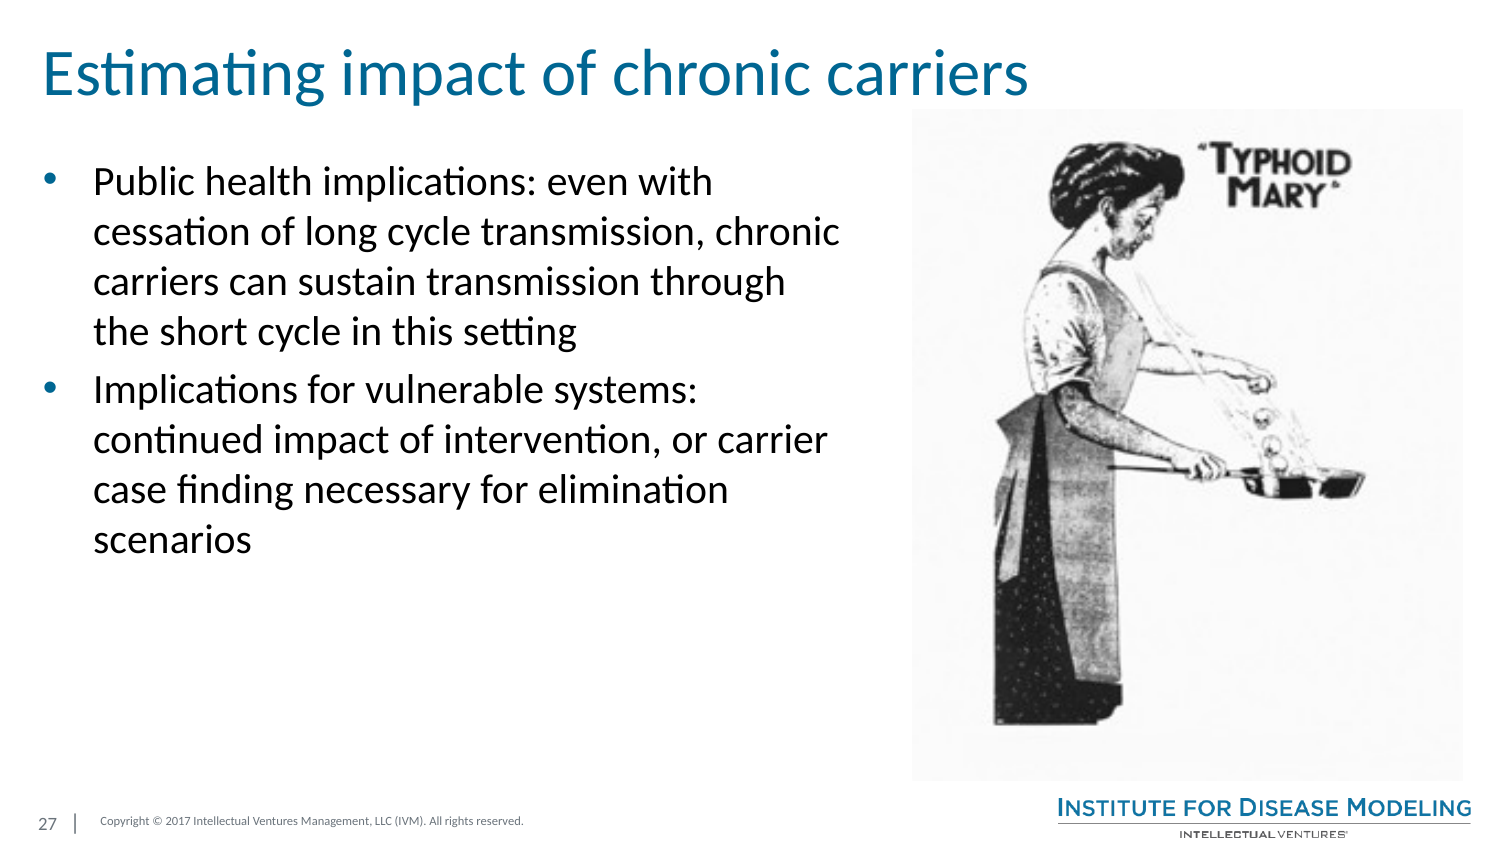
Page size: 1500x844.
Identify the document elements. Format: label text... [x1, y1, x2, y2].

picture [912, 109, 1463, 781]
title Estimating impact of chronic carriers [29, 21, 1463, 122]
list Public health implications: even with cessation of long cycle transmission, chronic carriers can sustain transmission through the short cycle in this setting Implications for vulnerable systems: continued impact of intervention, or carrier case finding necessary for elimination scenarios [29, 146, 863, 754]
picture [1058, 798, 1471, 838]
